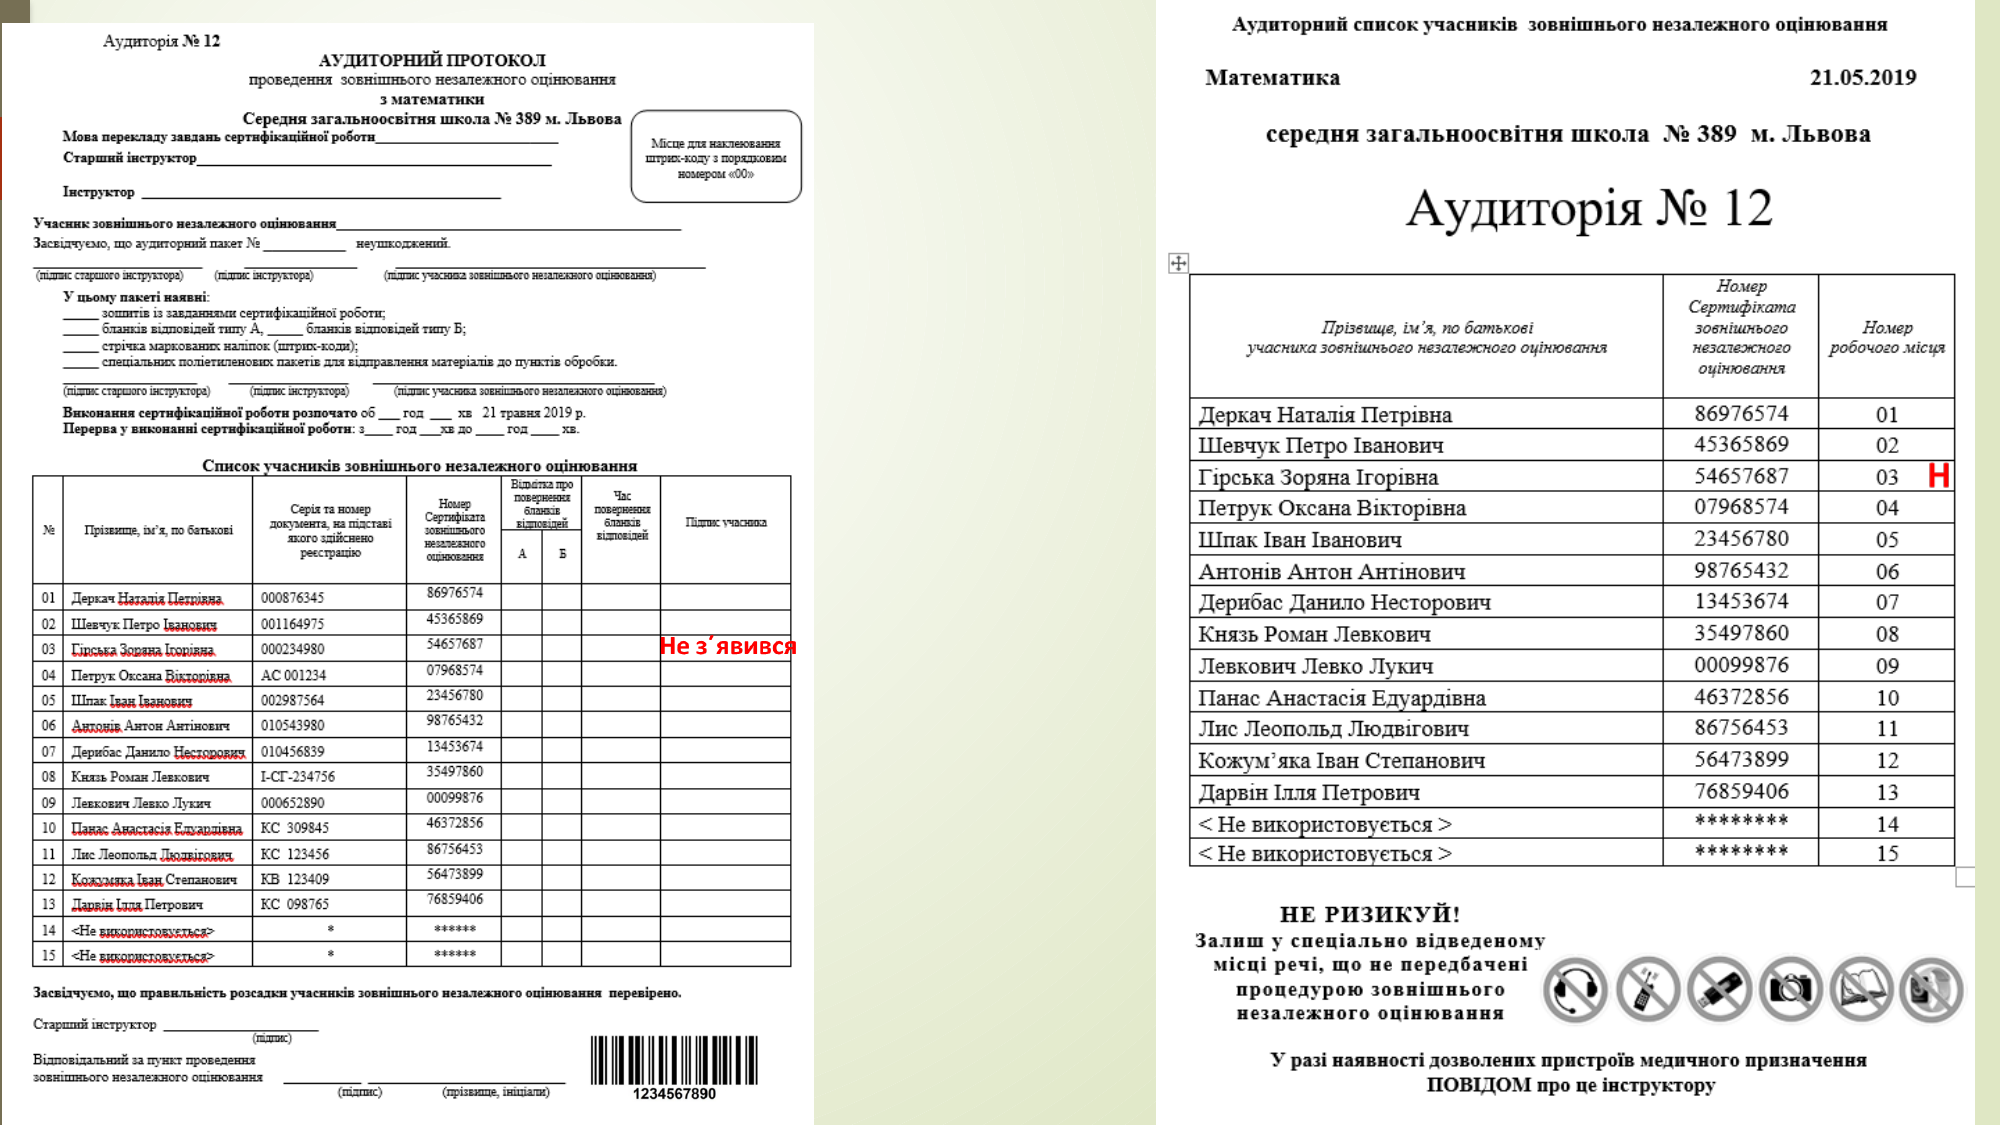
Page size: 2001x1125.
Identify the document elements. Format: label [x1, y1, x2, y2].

picture [1156, 0, 1975, 1125]
picture [2, 23, 814, 1125]
